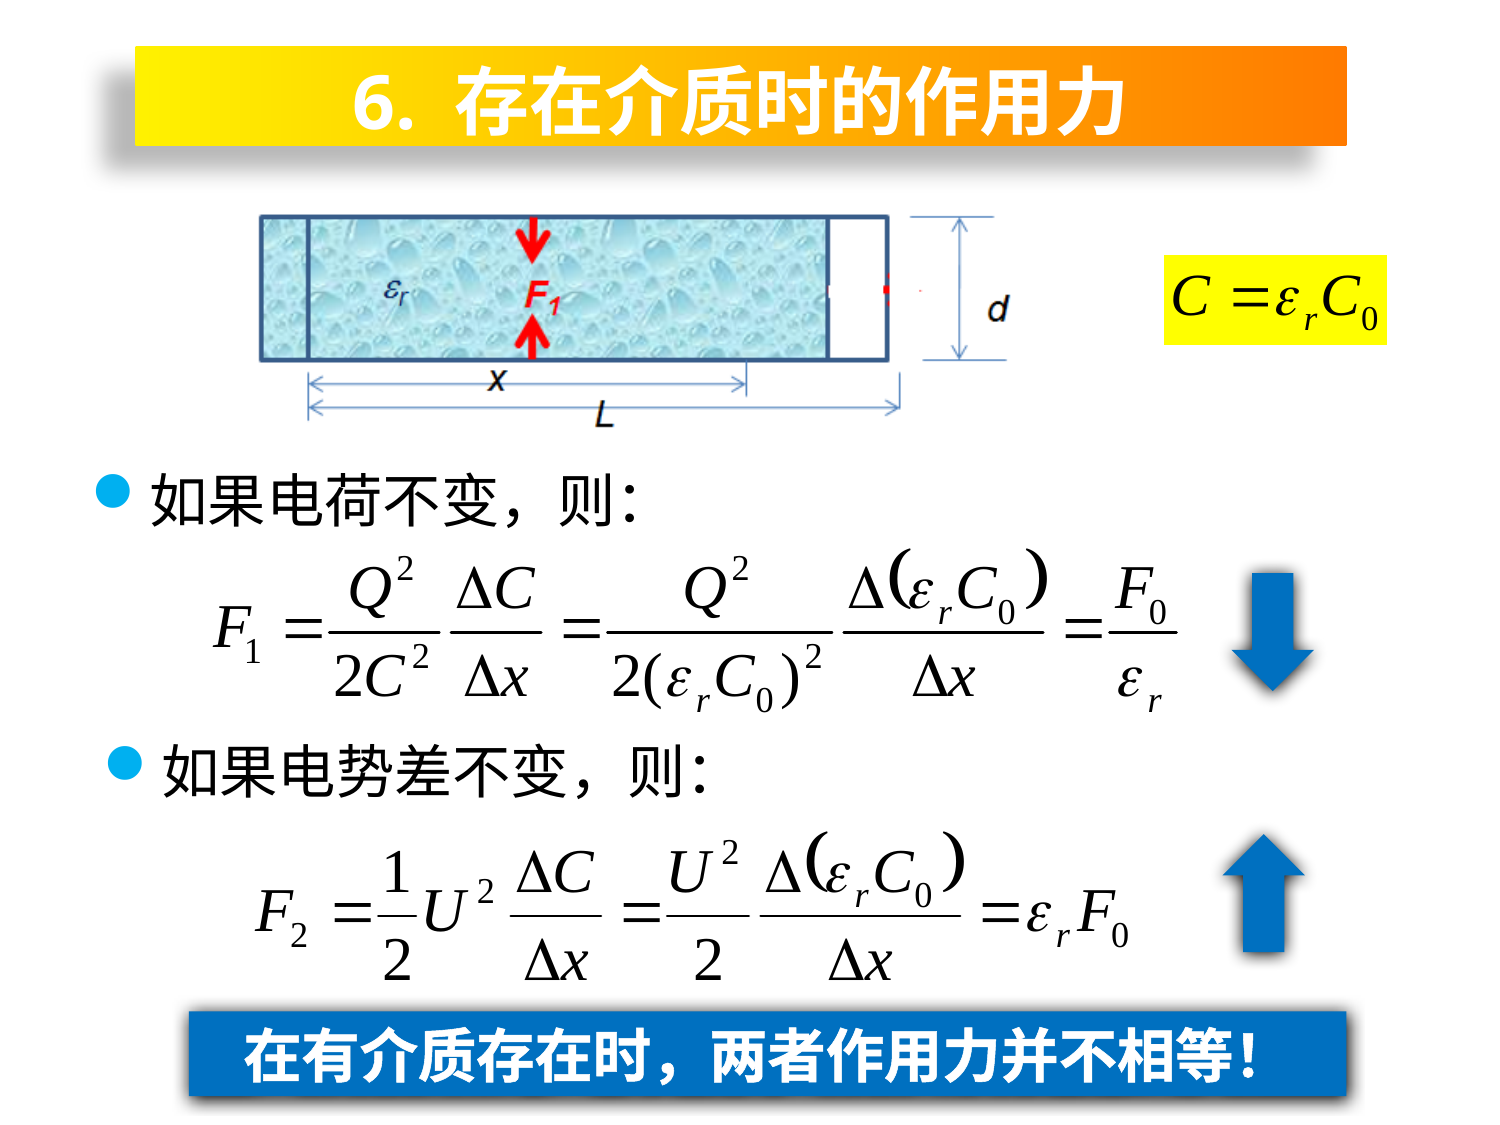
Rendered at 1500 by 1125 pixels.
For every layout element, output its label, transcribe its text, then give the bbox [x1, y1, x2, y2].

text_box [201, 538, 1189, 726]
text_box [1222, 834, 1305, 953]
text_box 6. 存在介质时的作用力 [135, 46, 1347, 146]
text_box 如果电荷不变，则： [76, 456, 668, 541]
picture [253, 207, 1016, 432]
text_box [1229, 570, 1316, 694]
text_box 如果电势差不变，则： [88, 727, 869, 813]
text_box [244, 822, 1143, 994]
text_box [1163, 255, 1388, 346]
text_box 在有介质存在时，两者作用力并不相等！ [188, 1011, 1347, 1097]
